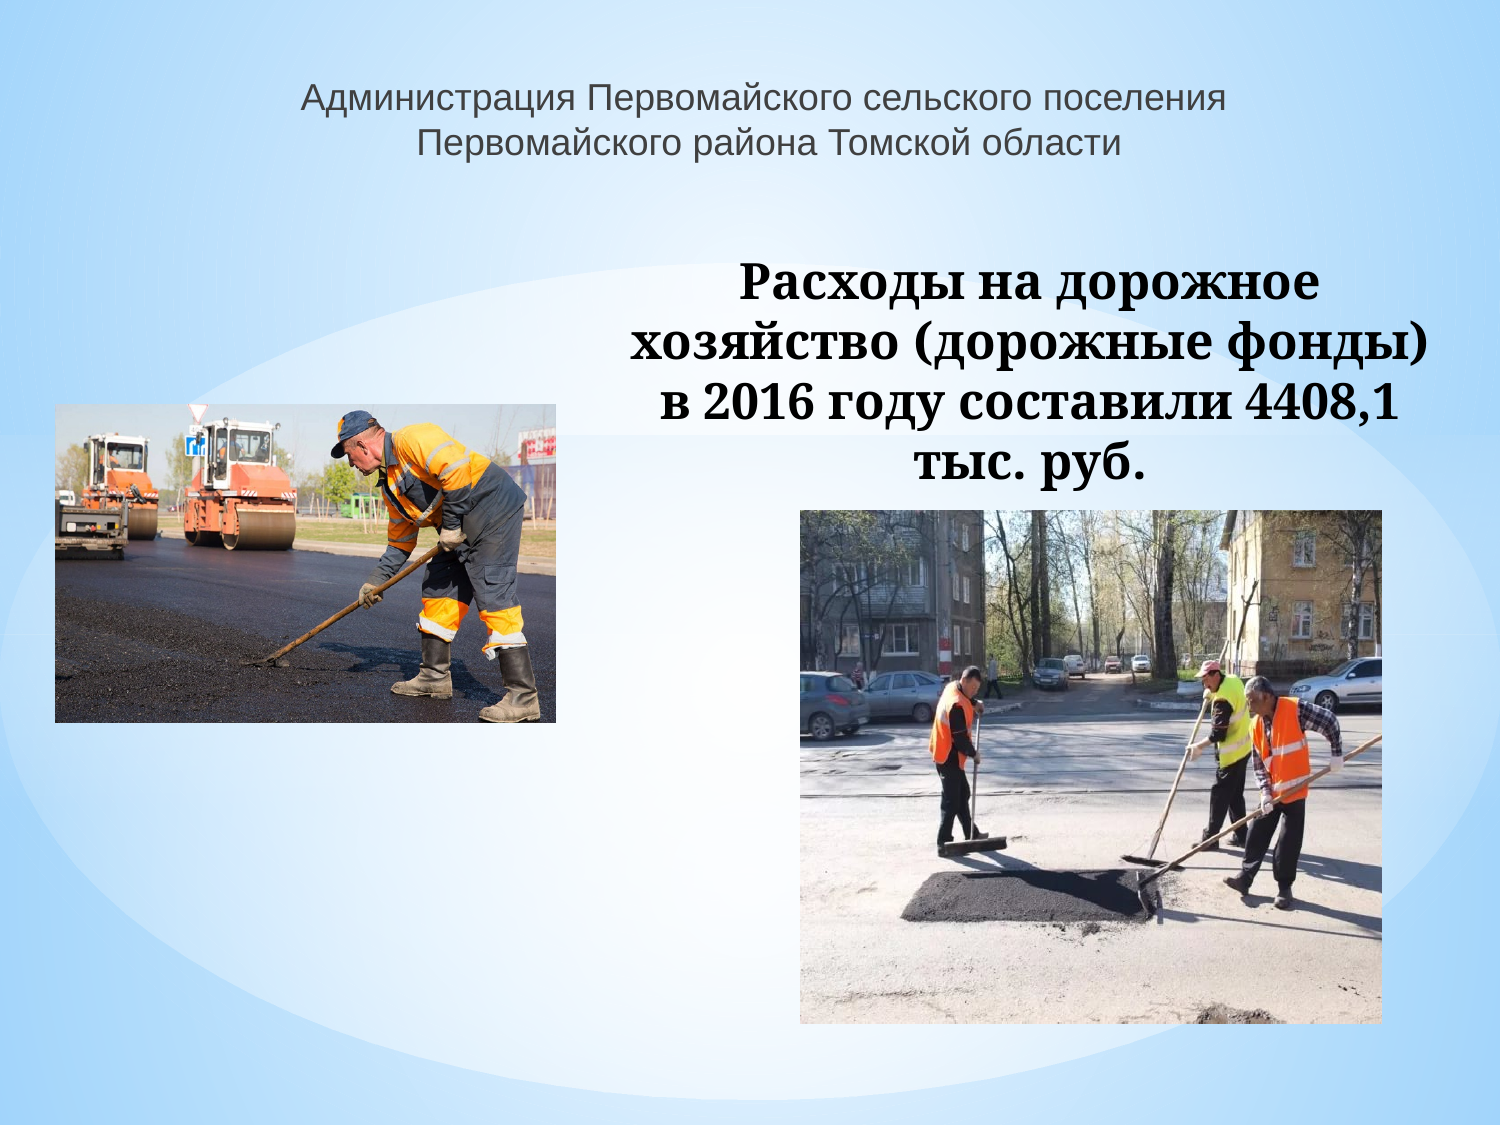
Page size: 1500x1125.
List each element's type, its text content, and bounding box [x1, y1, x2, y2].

picture [55, 403, 556, 723]
text_box Расходы на дорожное хозяйство (дорожные фонды) в 2016 году составили 4408,1 тыс. руб. [600, 241, 1461, 497]
picture [800, 510, 1382, 1024]
text_box Администрация Первомайского сельского поселения Первомайского района Томской области [143, 65, 1396, 171]
